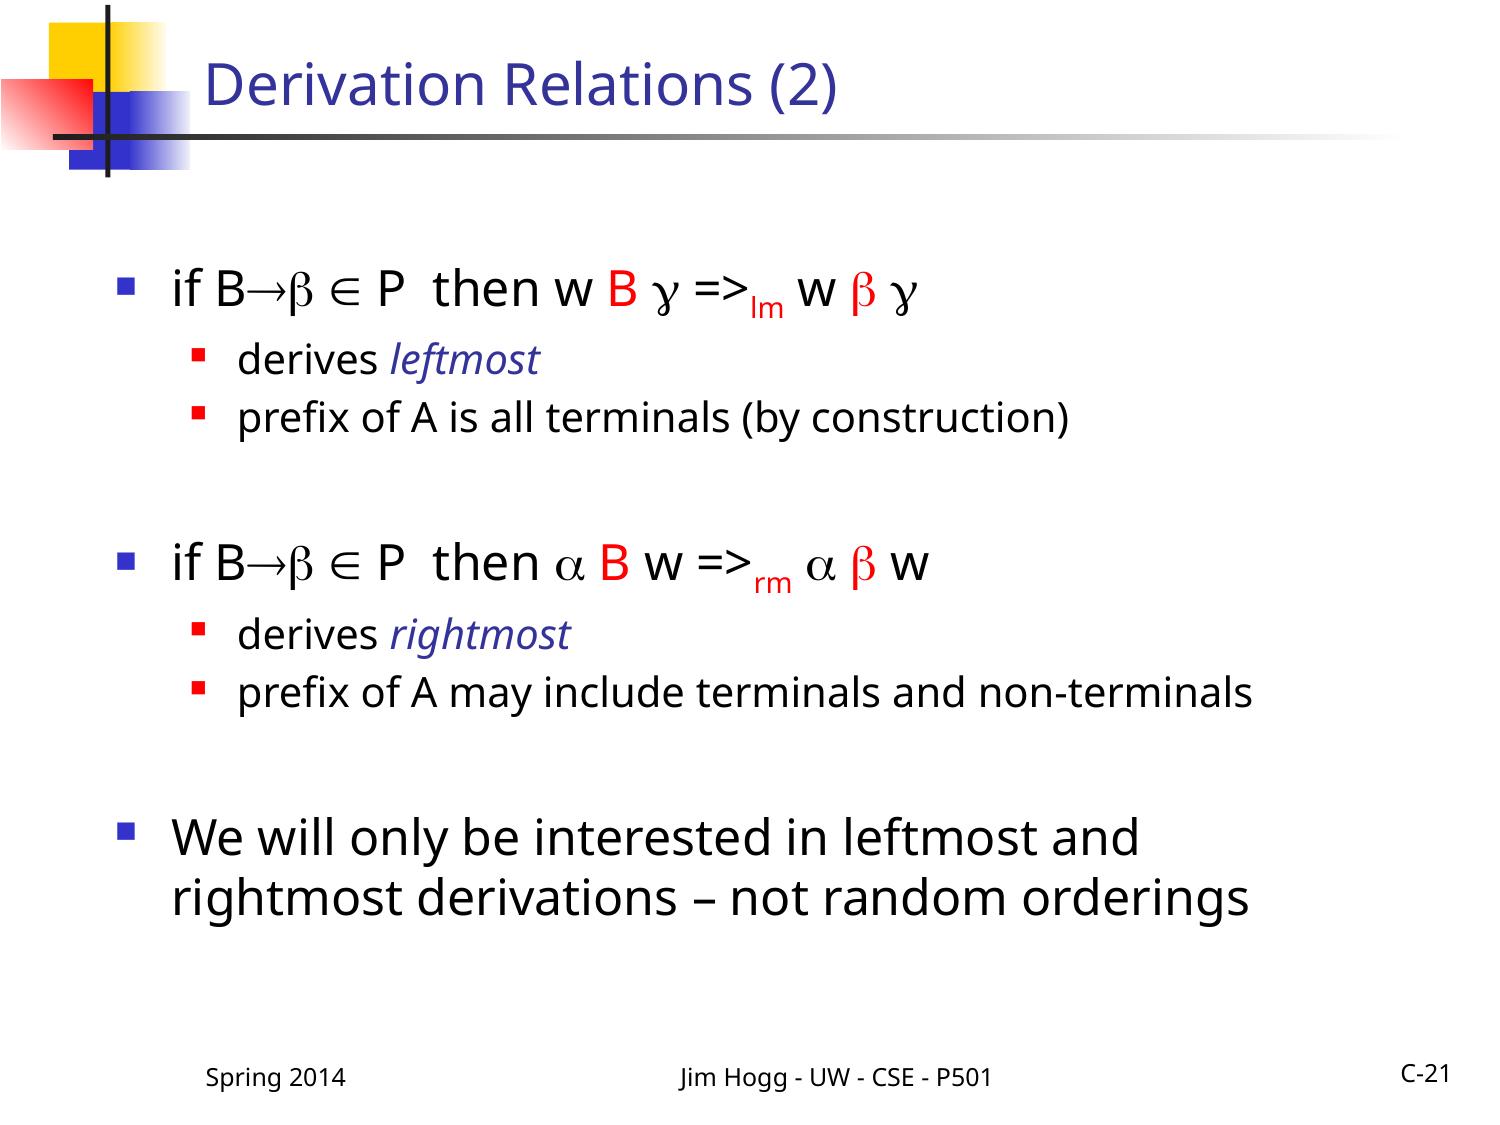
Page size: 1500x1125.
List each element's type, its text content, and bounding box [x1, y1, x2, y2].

slide_number Spring 2014 [190, 1049, 504, 1100]
title Derivation Relations (2) [188, 35, 1468, 125]
slide_number C-21 [1154, 1023, 1468, 1100]
list if B  P then w B  =>lm w   derives leftmost prefix of A is all terminals (by construction) if B  P then  B w =>rm   w derives rightmost prefix of A may include terminals and non-terminals We will only be interested in leftmost and rightmost derivations – not random orderings [99, 248, 1400, 924]
footer Jim Hogg - UW - CSE - P501 [599, 1049, 1076, 1100]
